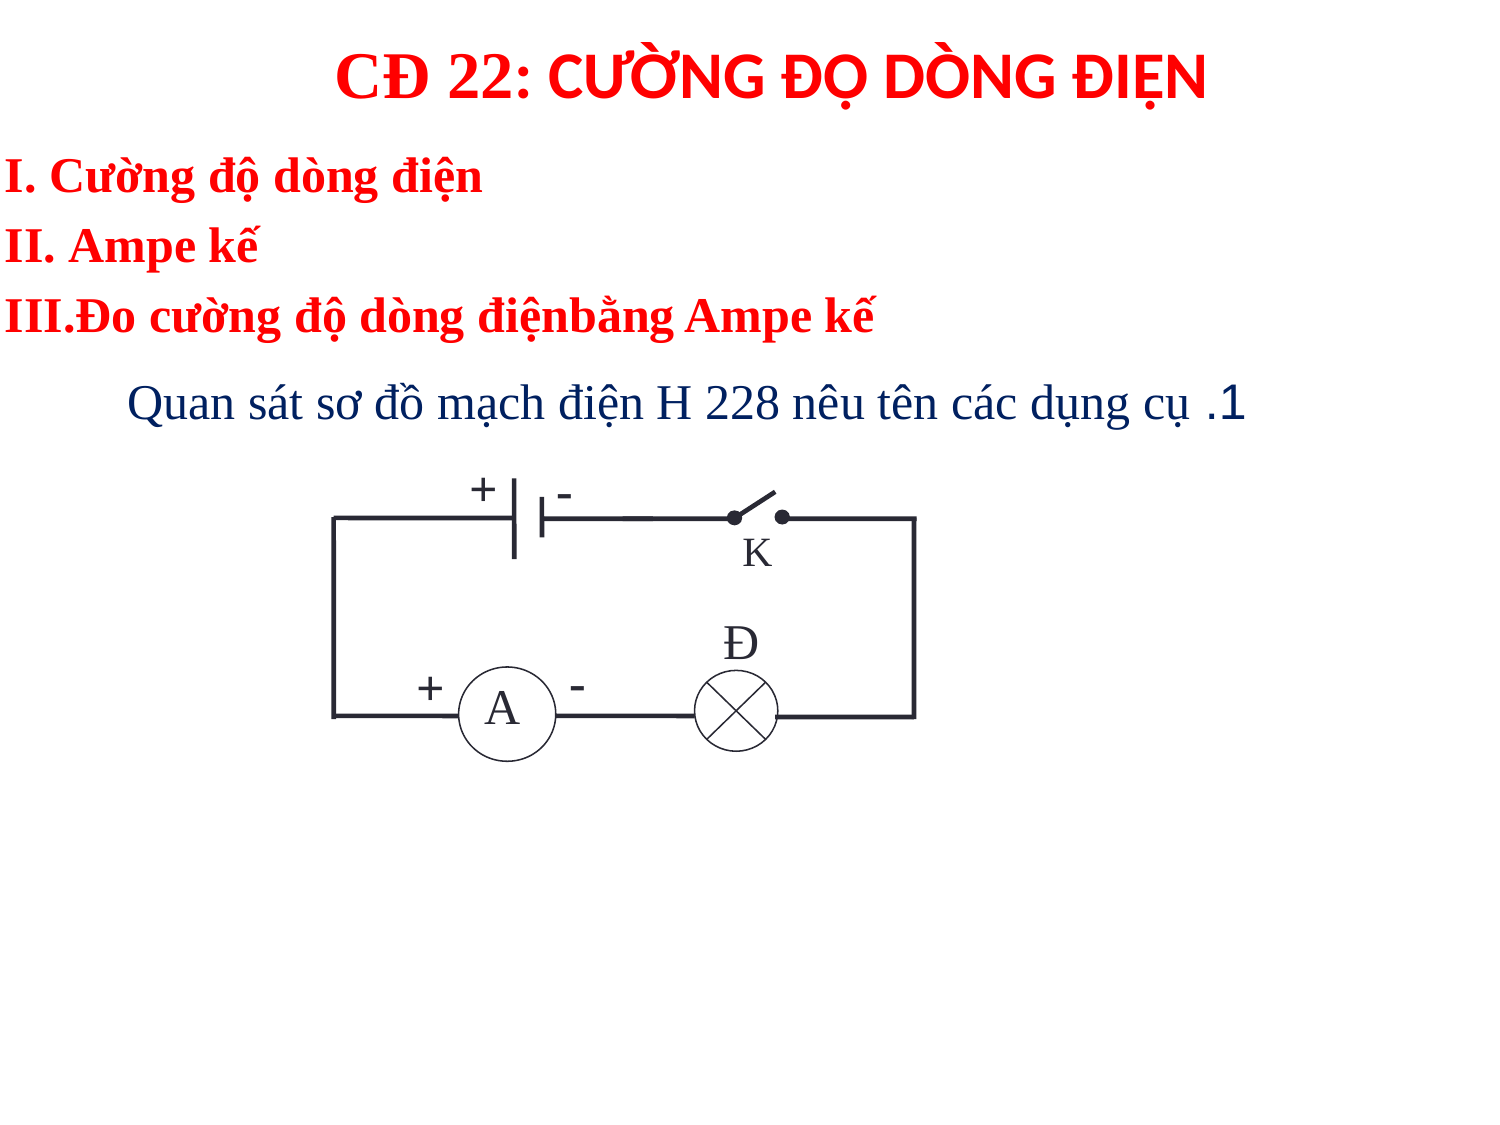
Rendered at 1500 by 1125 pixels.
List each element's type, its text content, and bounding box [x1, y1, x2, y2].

list I. Cường độ dòng điện II. Ampe kế III.Đo cường độ dòng điệnbằng Ampe kế [0, 135, 1463, 1061]
text_box 1. Quan sát sơ đồ mạch điện H 228 nêu tên các dụng cụ [98, 362, 1266, 438]
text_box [333, 448, 917, 762]
text_box CĐ 22: CƯỜNG ĐỘ DÒNG ĐIỆN [319, 24, 1240, 120]
